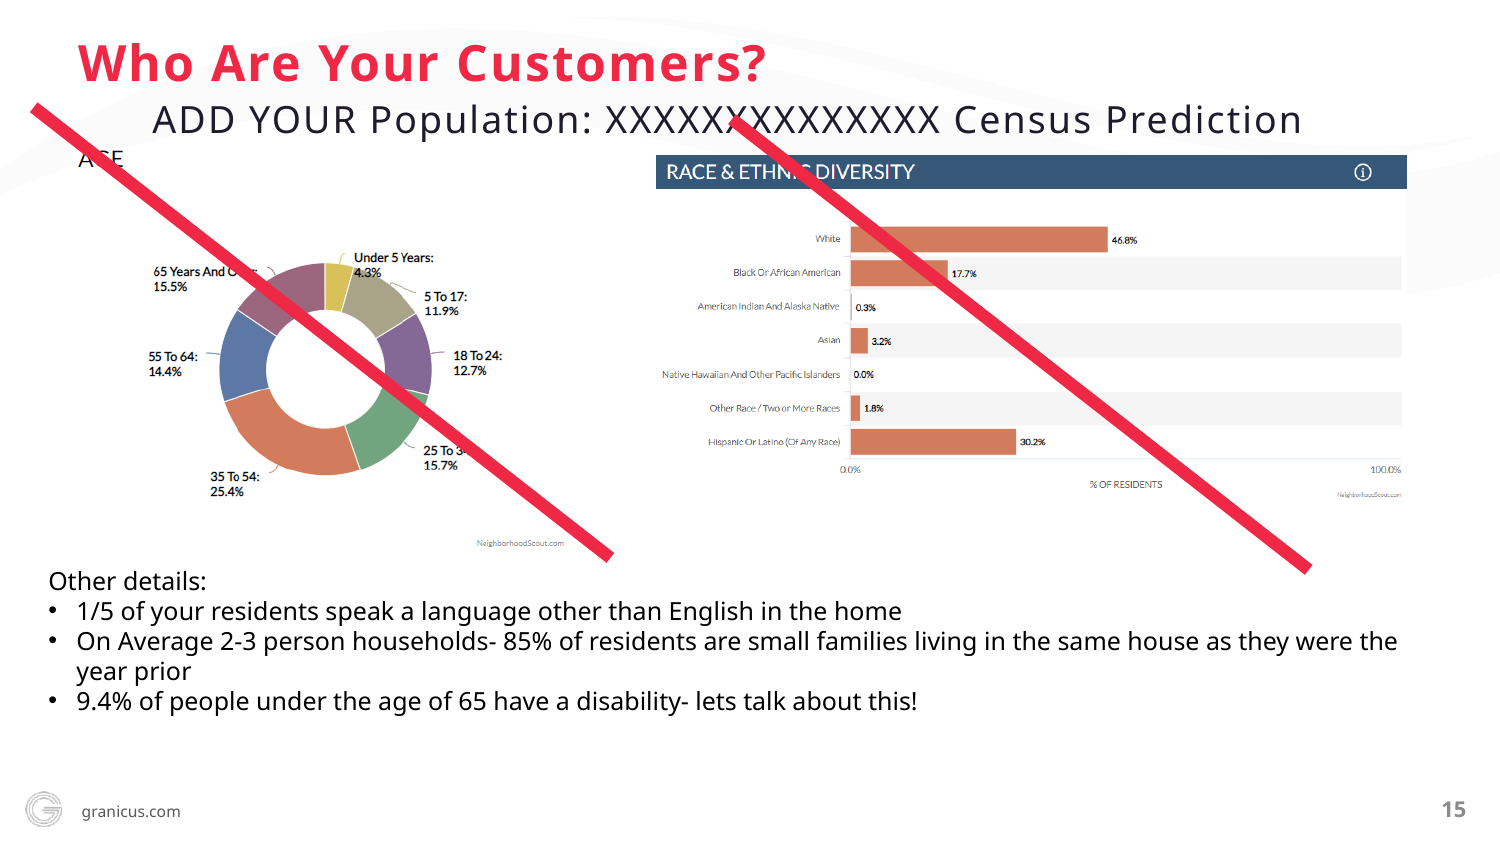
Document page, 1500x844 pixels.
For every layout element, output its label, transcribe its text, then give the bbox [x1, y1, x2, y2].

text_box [33, 107, 611, 558]
picture [654, 155, 731, 500]
text_box Other details: 1/5 of your residents speak a language other than English in the home On Average 2-3 person households- 85% of residents are small families living in the same house as they were the year prior 9.4% of people under the age of 65 have a disability- lets talk about this! [33, 557, 1431, 723]
list Who Are Your Customers? [63, 31, 1431, 91]
picture [1309, 155, 1407, 500]
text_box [731, 119, 1309, 570]
list ADD YOUR Population: XXXXXXXXXXXXXX Census Prediction [137, 93, 1407, 153]
picture [25, 791, 62, 827]
